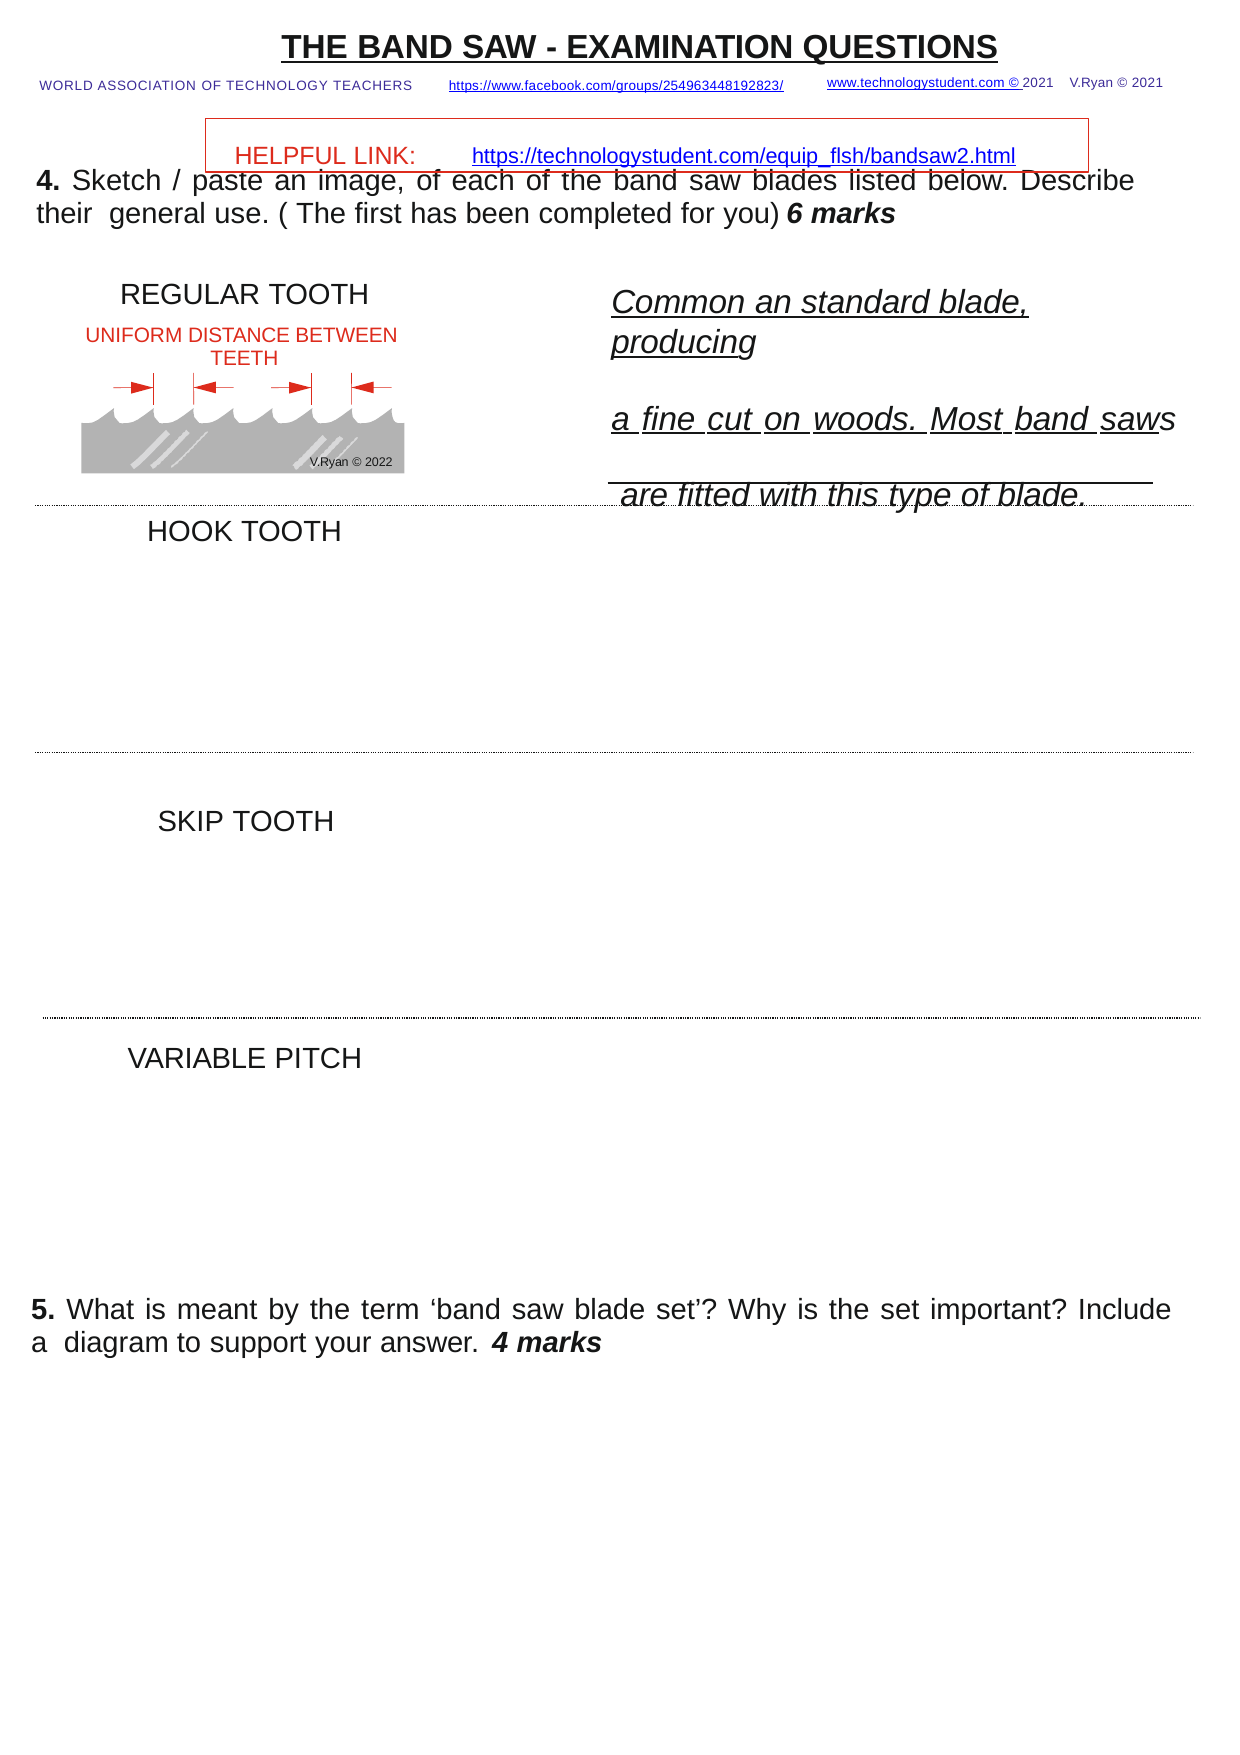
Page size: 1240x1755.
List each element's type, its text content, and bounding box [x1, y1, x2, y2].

text_box 4. Sketch / paste an image, of each of the band saw blades listed below. Describe their general use. ( The ﬁrst has been completed for you) 6 marks [34, 158, 1201, 229]
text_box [81, 372, 405, 474]
text_box THE BAND SAW - EXAMINATION QUESTIONS [279, 23, 1008, 66]
text_box REGULAR TOOTH UNIFORM DISTANCE BETWEEN TEETH [81, 257, 401, 370]
text_box HELPFUL LINK: https://technologystudent.com/equip_ﬂsh/bandsaw2.html [205, 118, 1089, 172]
text_box Common an standard blade, producing a ﬁne cut on woods. Most band saws are ﬁtted with this type of blade. [609, 278, 1181, 514]
text_box HOOK TOOTH [144, 510, 345, 548]
text_box www.technologystudent.com © 2021 V.Ryan © 2021 [824, 71, 1173, 91]
text_box WORLD ASSOCIATION OF TECHNOLOGY TEACHERS https://www.facebook.com/groups/254963448192823/ [37, 73, 791, 93]
text_box SKIP TOOTH [155, 799, 335, 837]
text_box 5. What is meant by the term ‘band saw blade set’? Why is the set important? Include a diagram to support your answer. 4 marks [29, 1287, 1196, 1358]
text_box VARIABLE PITCH [125, 1037, 366, 1075]
